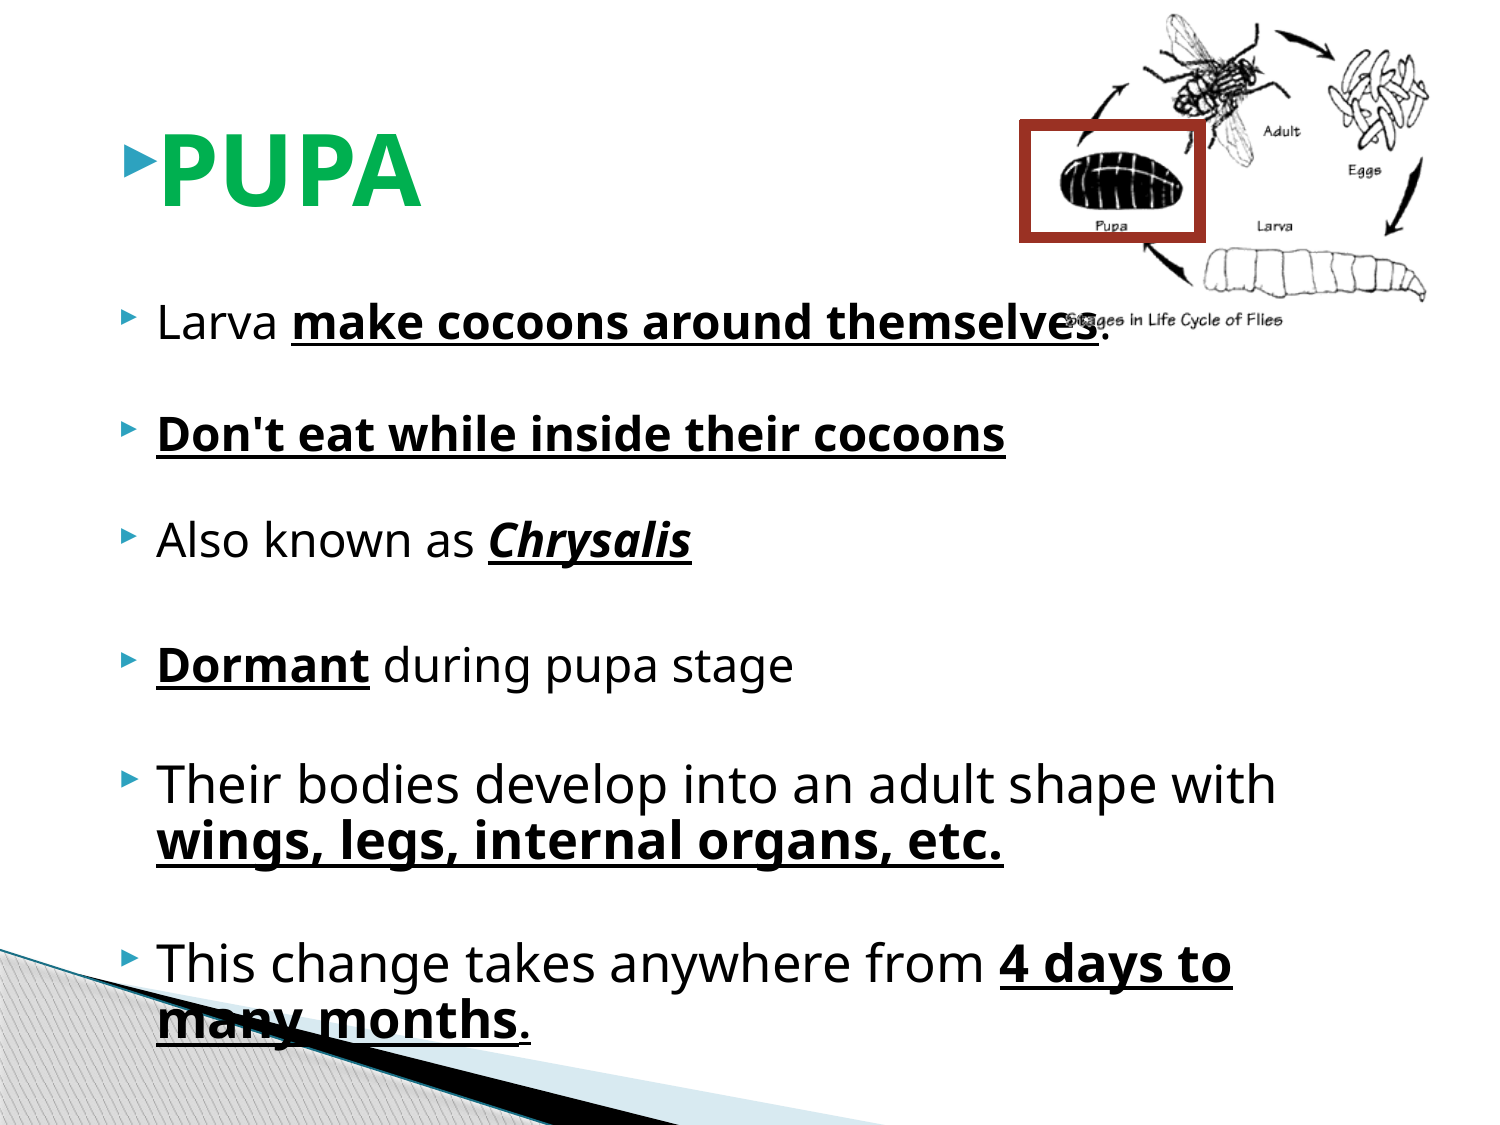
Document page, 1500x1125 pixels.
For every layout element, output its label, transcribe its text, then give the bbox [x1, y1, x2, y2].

list PUPA Larva make cocoons around themselves. Don't eat while inside their cocoons Also known as Chrysalis Dormant during pupa stage Their bodies develop into an adult shape with wings, legs, internal organs, etc. This change takes anywhere from 4 days to many months. [87, 112, 1388, 1075]
table_header [1031, 131, 1043, 232]
picture [1049, 0, 1445, 339]
